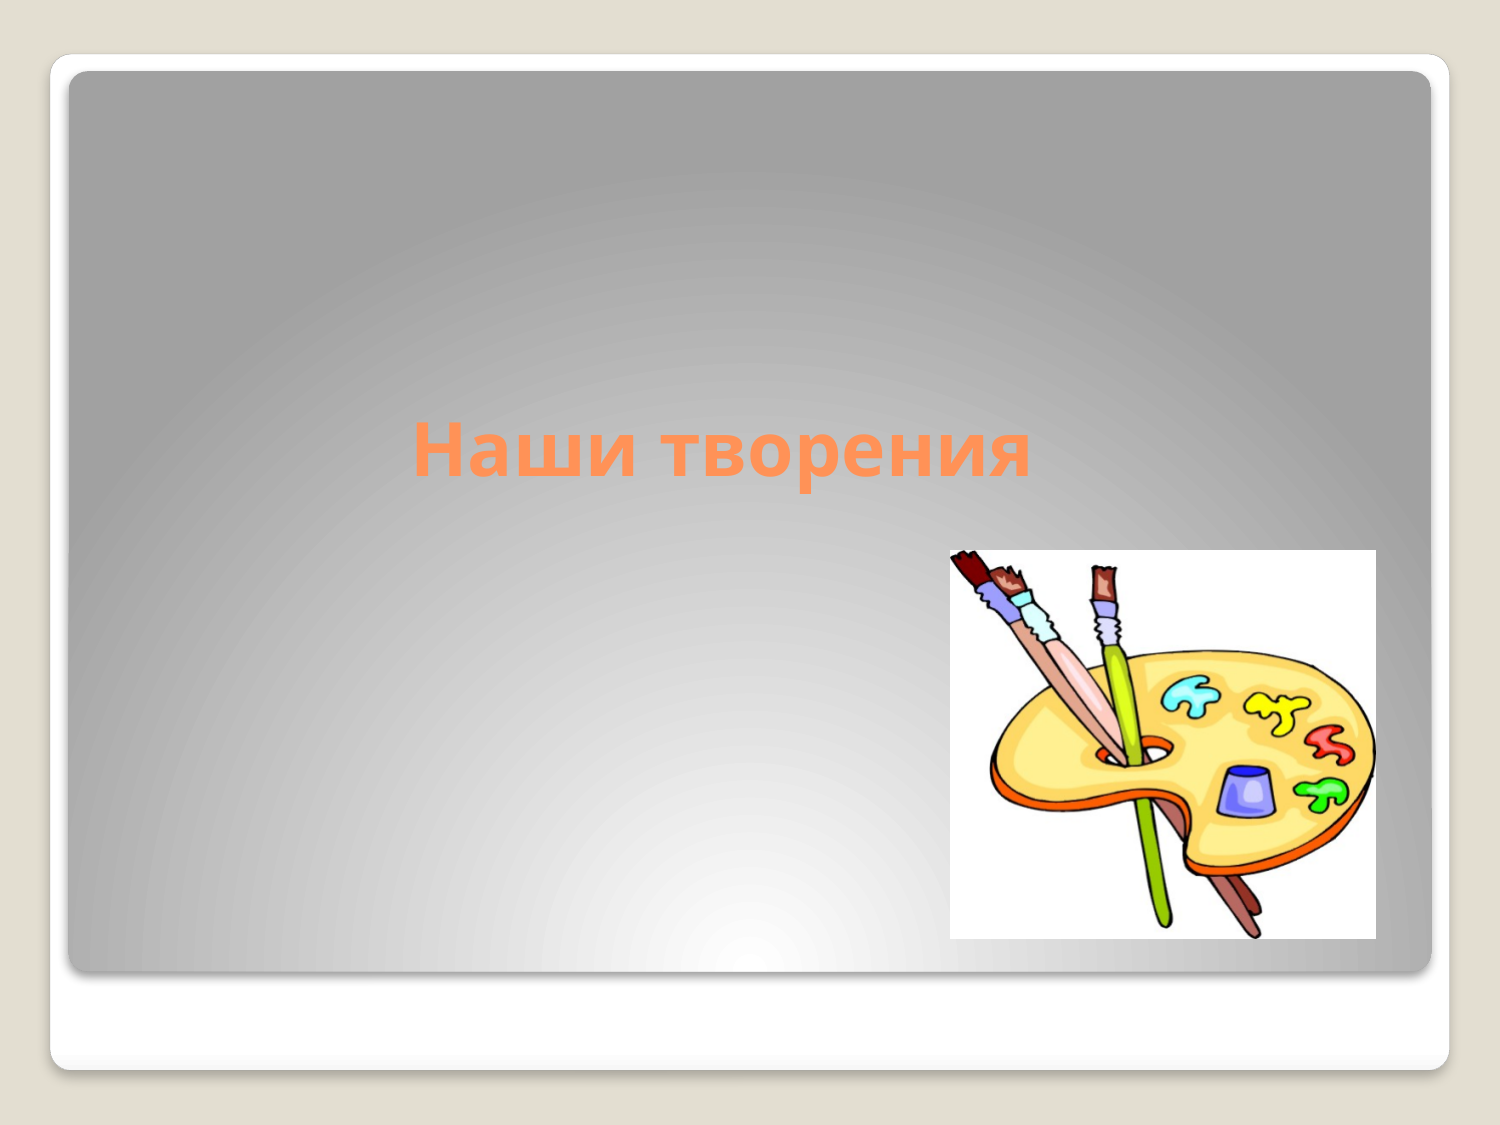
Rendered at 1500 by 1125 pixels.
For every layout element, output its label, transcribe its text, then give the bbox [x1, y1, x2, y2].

picture [950, 550, 1377, 939]
title Наши творения [395, 326, 1105, 499]
